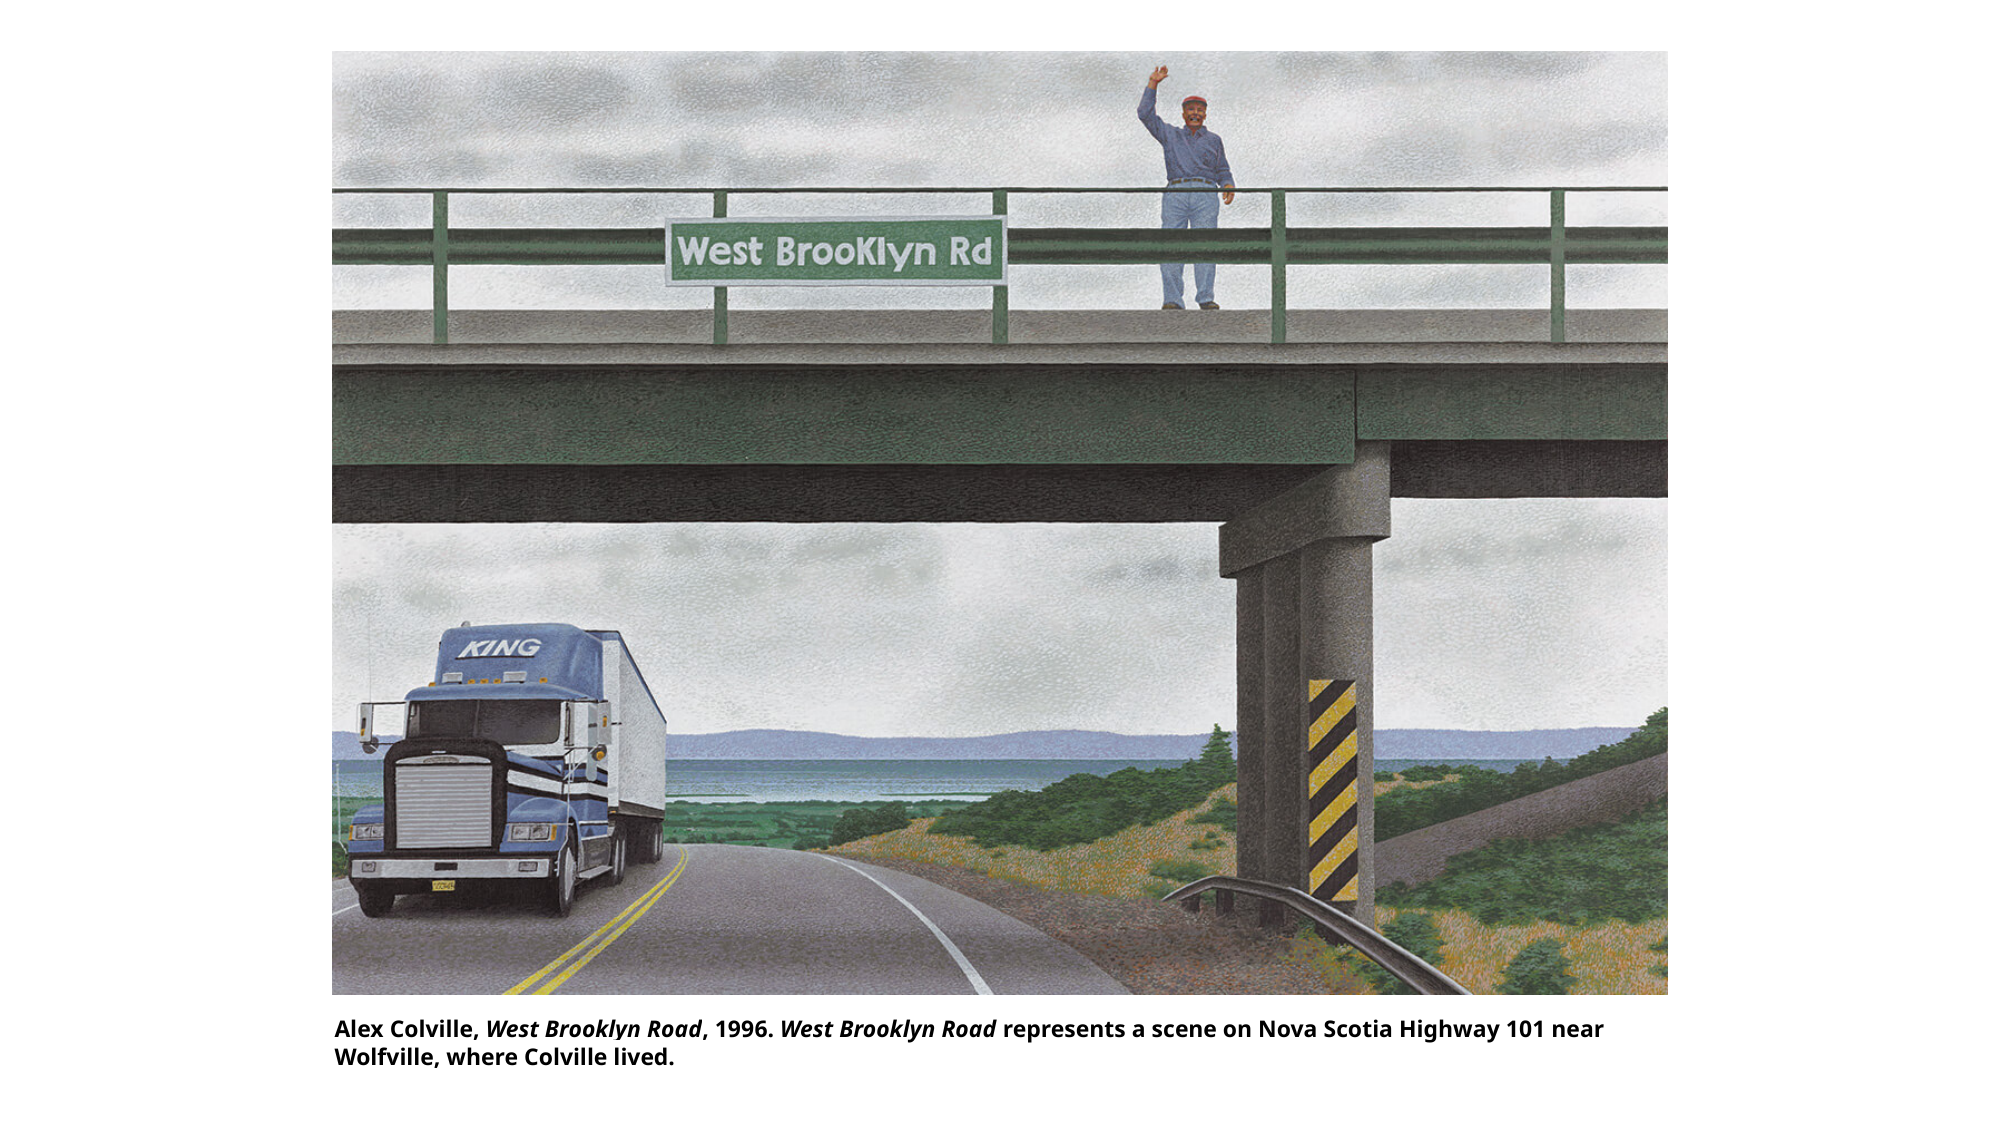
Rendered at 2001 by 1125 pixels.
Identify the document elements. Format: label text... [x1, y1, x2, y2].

text_box Alex Colville, West Brooklyn Road, 1996. West Brooklyn Road represents a scene on Nova Scotia Highway 101 near Wolfville, where Colville lived. [314, 994, 1651, 1125]
picture [332, 51, 1668, 995]
